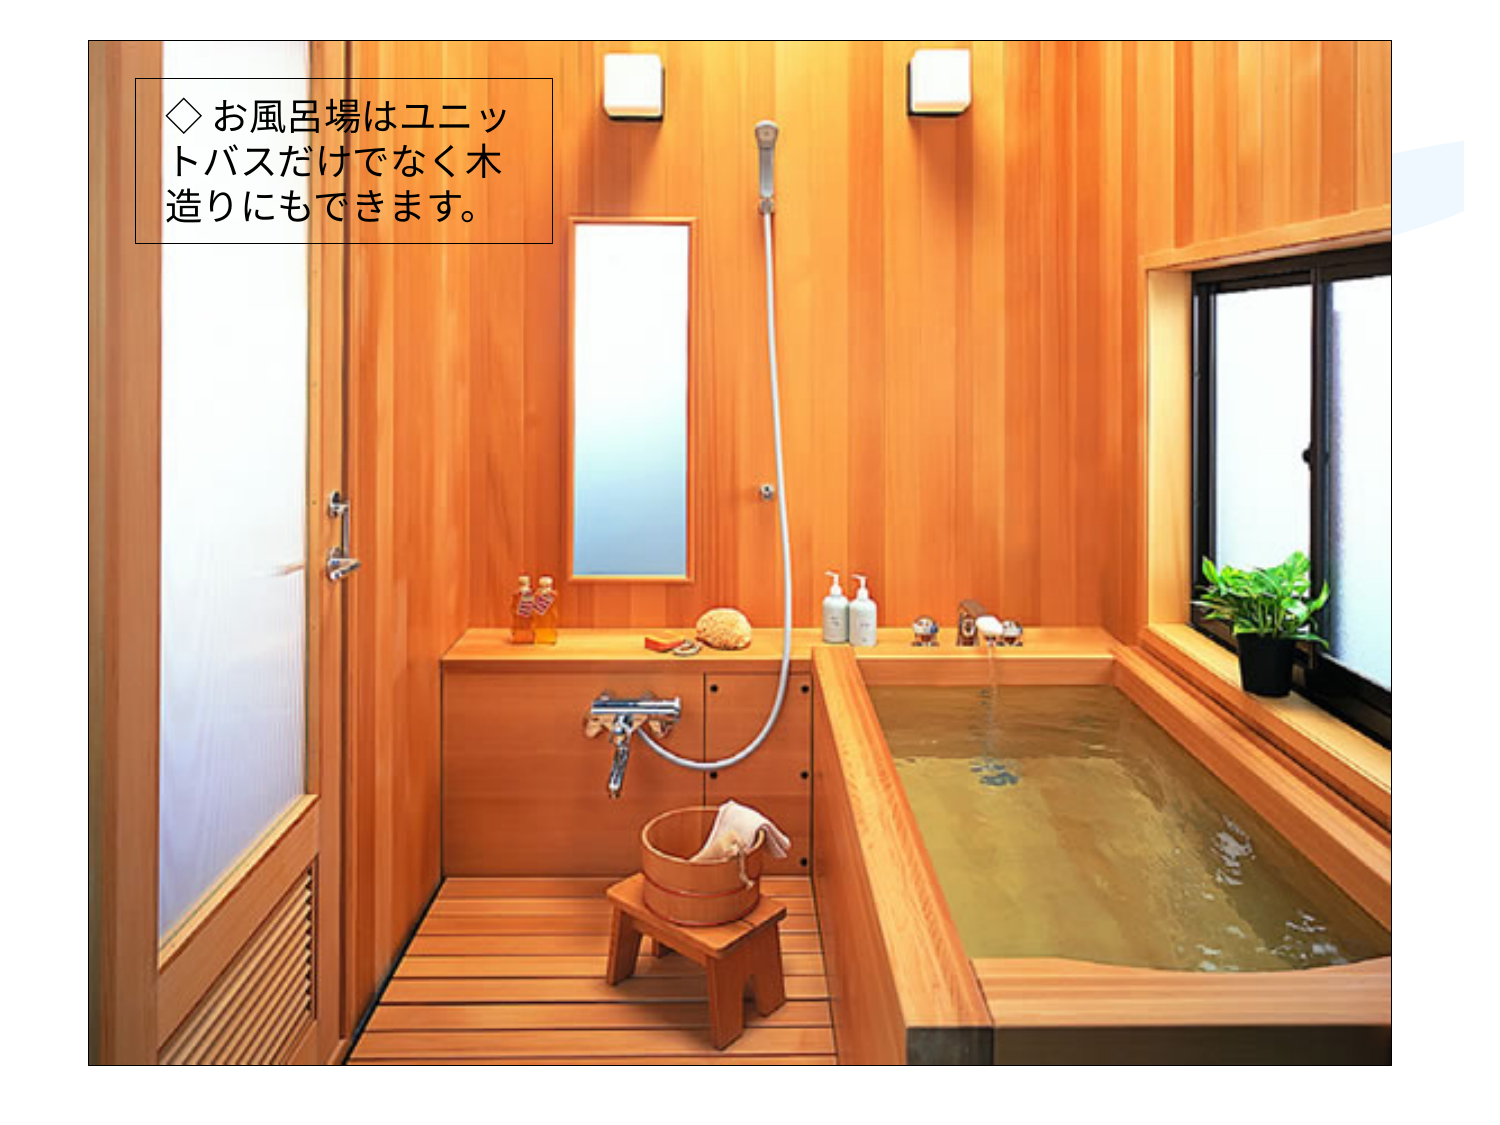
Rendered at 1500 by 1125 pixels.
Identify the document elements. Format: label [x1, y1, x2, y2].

picture [88, 40, 1392, 1066]
